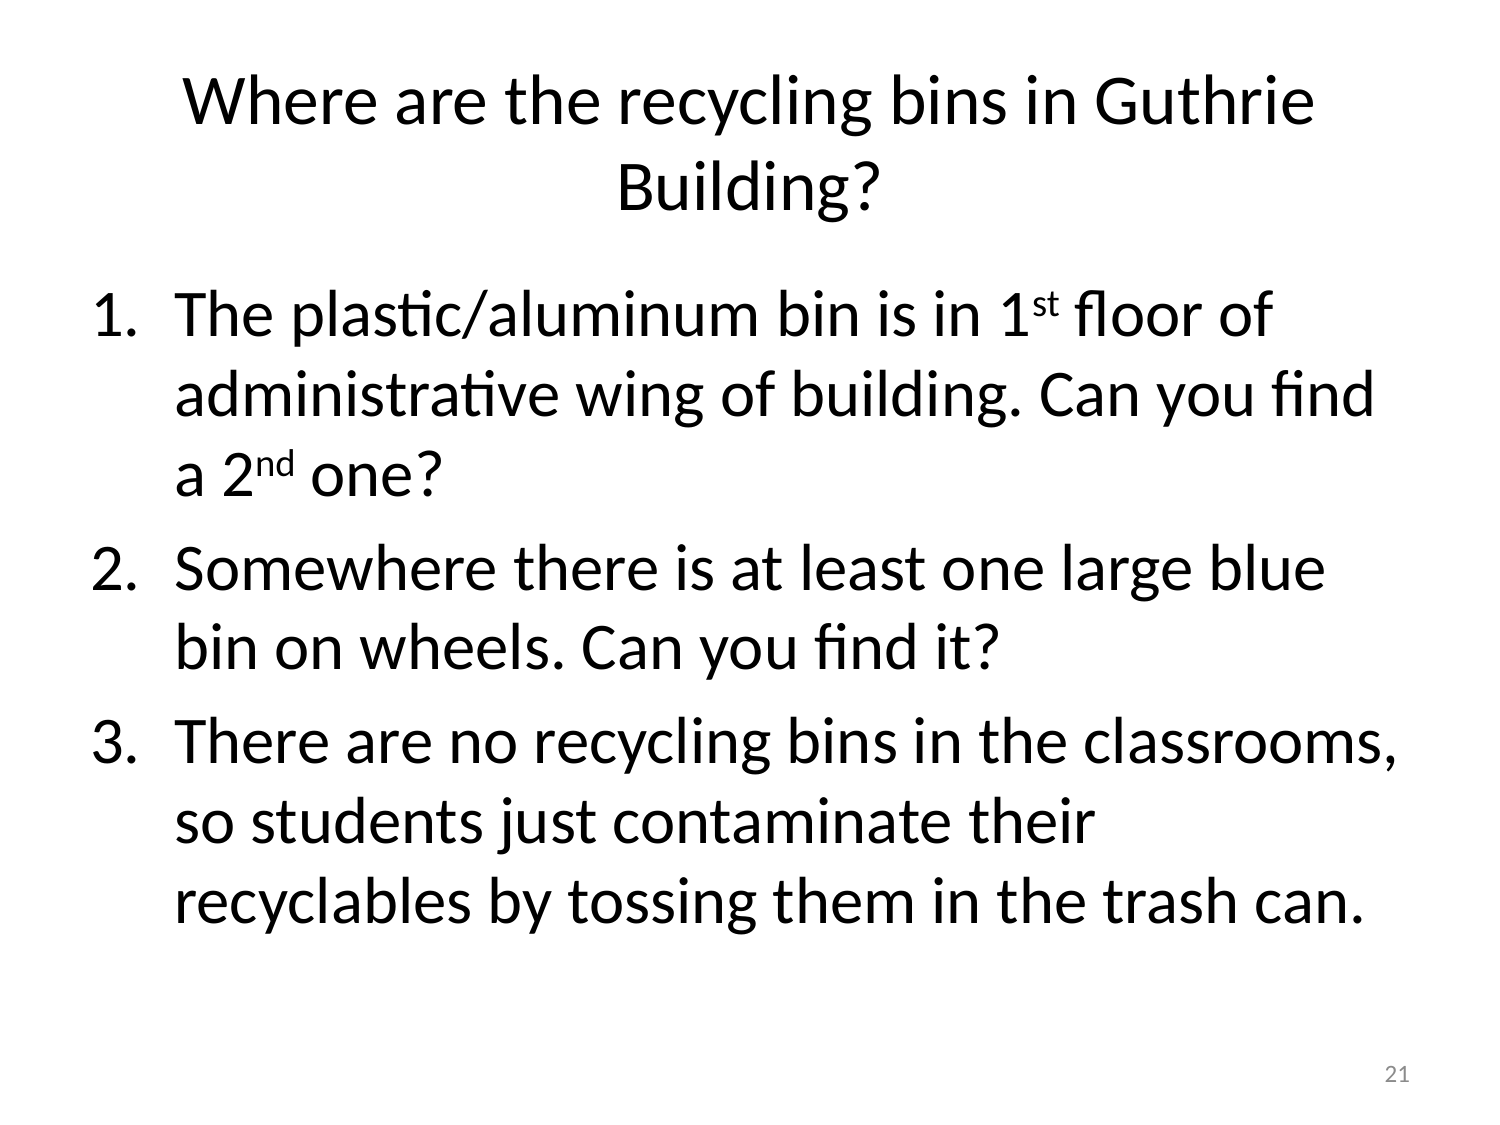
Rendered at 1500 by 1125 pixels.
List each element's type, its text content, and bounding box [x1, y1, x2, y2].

title Where are the recycling bins in Guthrie Building? [75, 45, 1425, 233]
list The plastic/aluminum bin is in 1st floor of administrative wing of building. Can you find a 2nd one? Somewhere there is at least one large blue bin on wheels. Can you find it? There are no recycling bins in the classrooms, so students just contaminate their recyclables by tossing them in the trash can. [75, 262, 1425, 1005]
slide_number 21 [1074, 1042, 1425, 1103]
